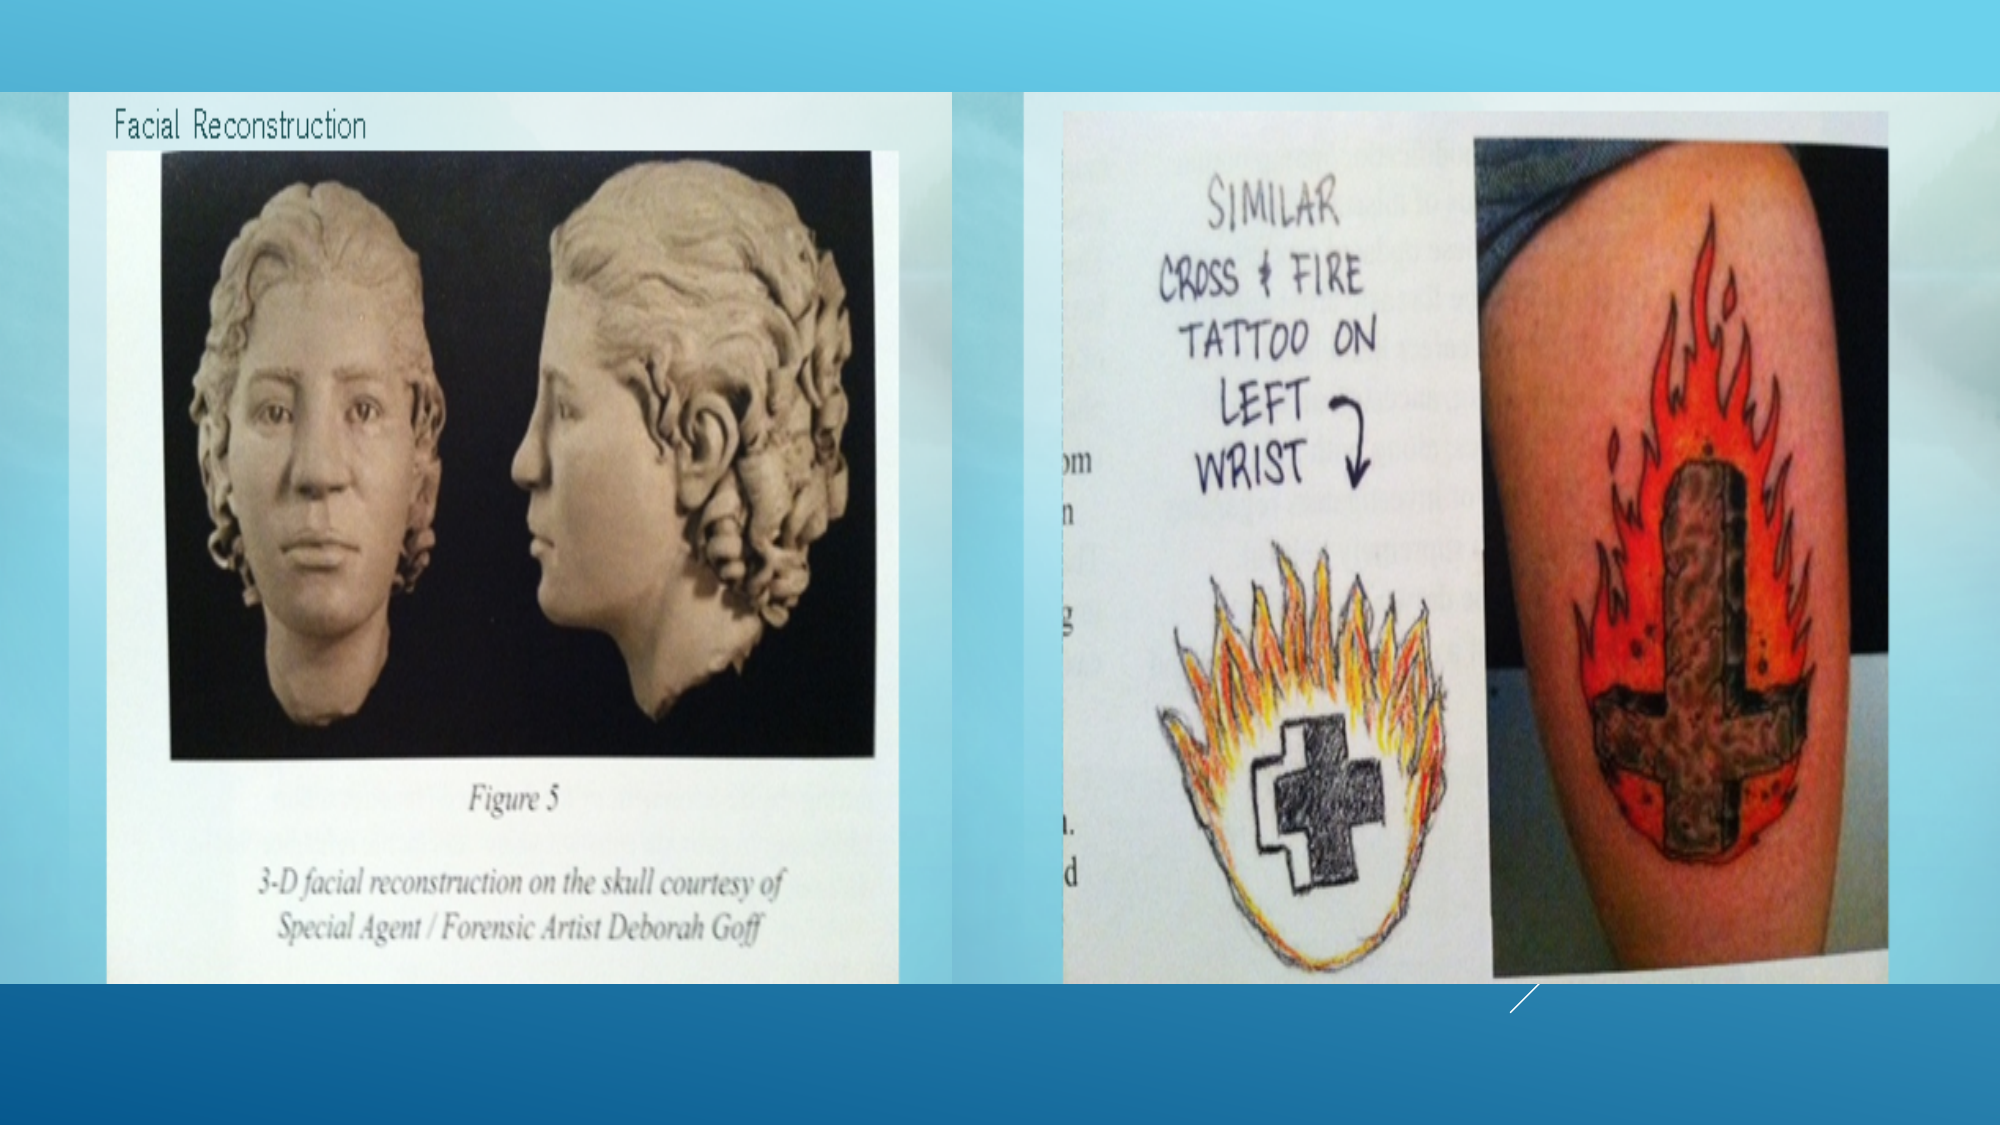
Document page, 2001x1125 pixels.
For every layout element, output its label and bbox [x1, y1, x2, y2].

list [952, 92, 2000, 984]
list [0, 92, 952, 984]
